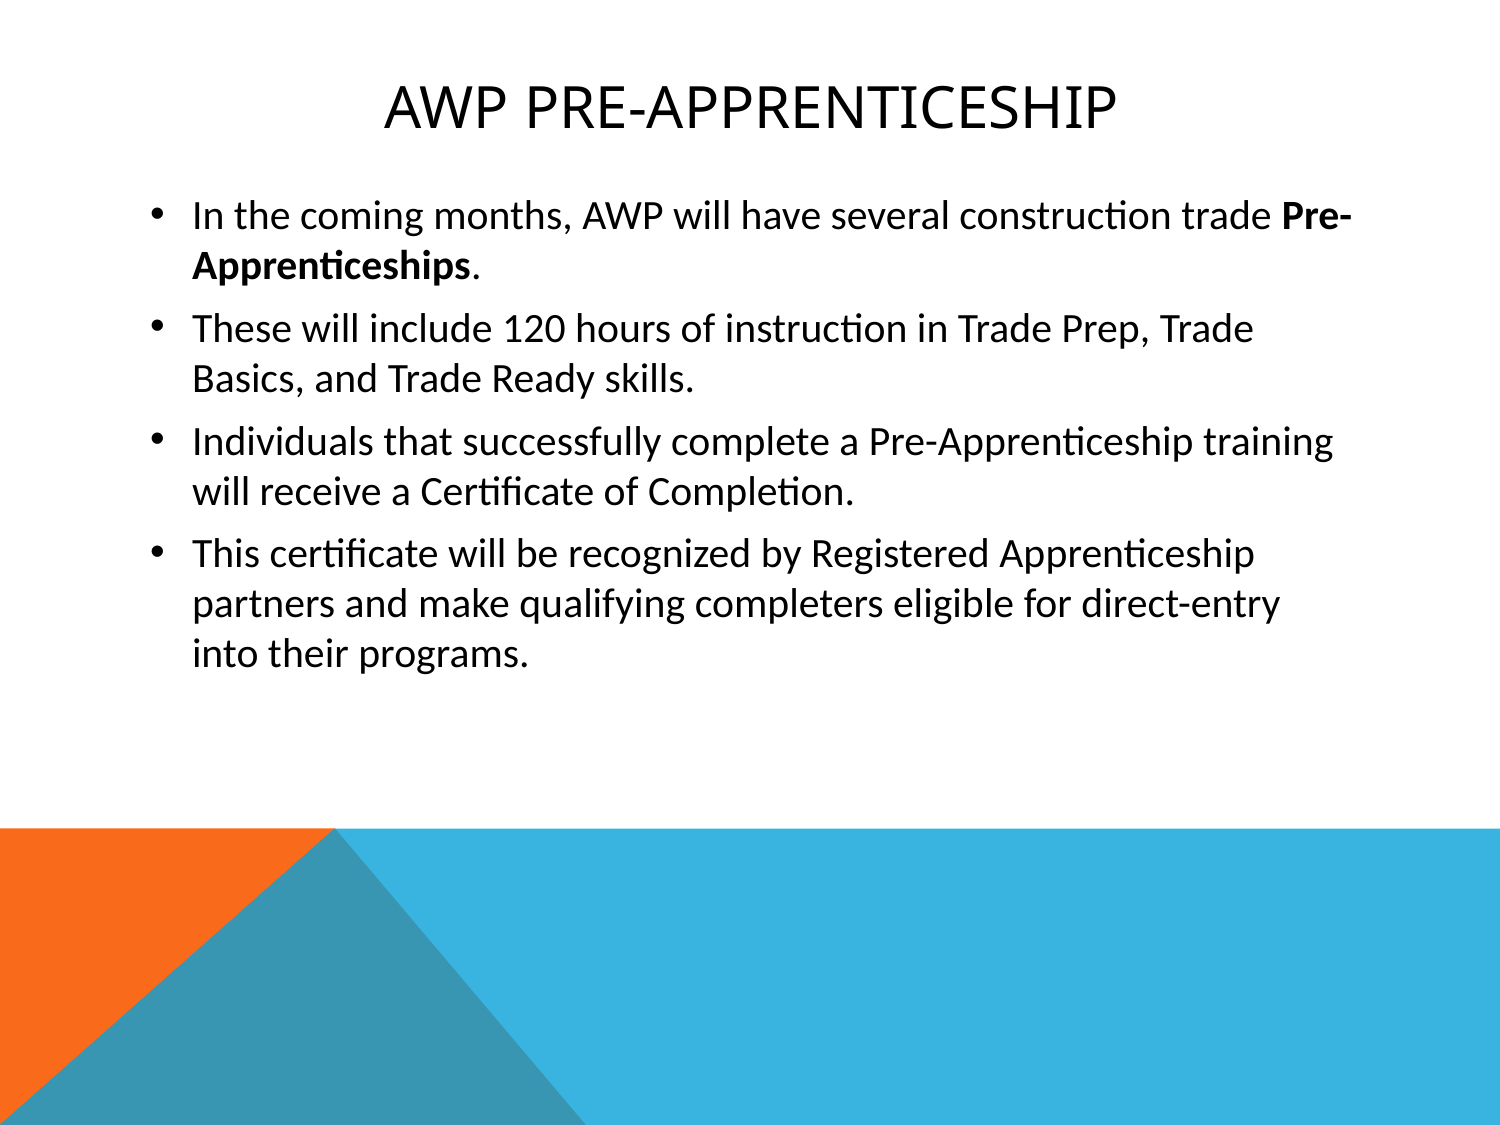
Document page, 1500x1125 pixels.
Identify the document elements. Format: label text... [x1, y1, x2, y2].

title AWP Pre-apprenticeship [135, 60, 1369, 150]
list In the coming months, AWP will have several construction trade Pre-Apprenticeships. These will include 120 hours of instruction in Trade Prep, Trade Basics, and Trade Ready skills. Individuals that successfully complete a Pre-Apprenticeship training will receive a Certificate of Completion. This certificate will be recognized by Registered Apprenticeship partners and make qualifying completers eligible for direct-entry into their programs. [135, 180, 1369, 768]
